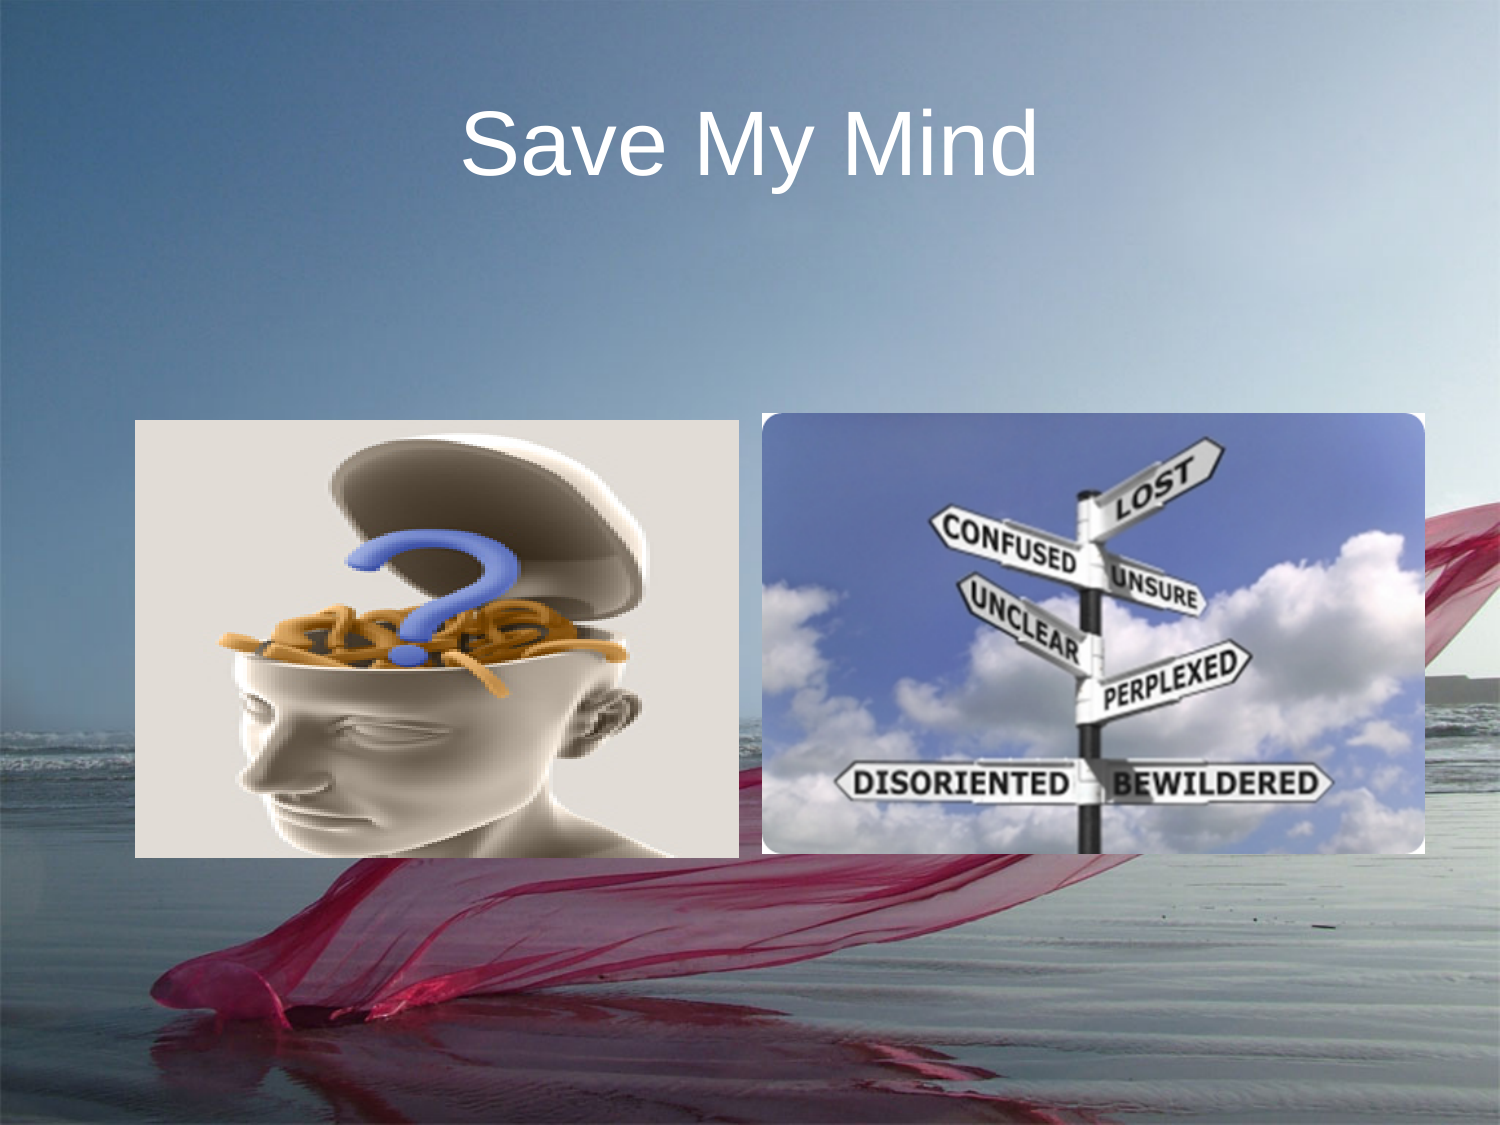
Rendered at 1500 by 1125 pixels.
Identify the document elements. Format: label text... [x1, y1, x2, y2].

title Save My Mind [75, 45, 1425, 233]
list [135, 420, 739, 859]
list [762, 413, 1426, 854]
picture [0, 0, 1500, 1125]
